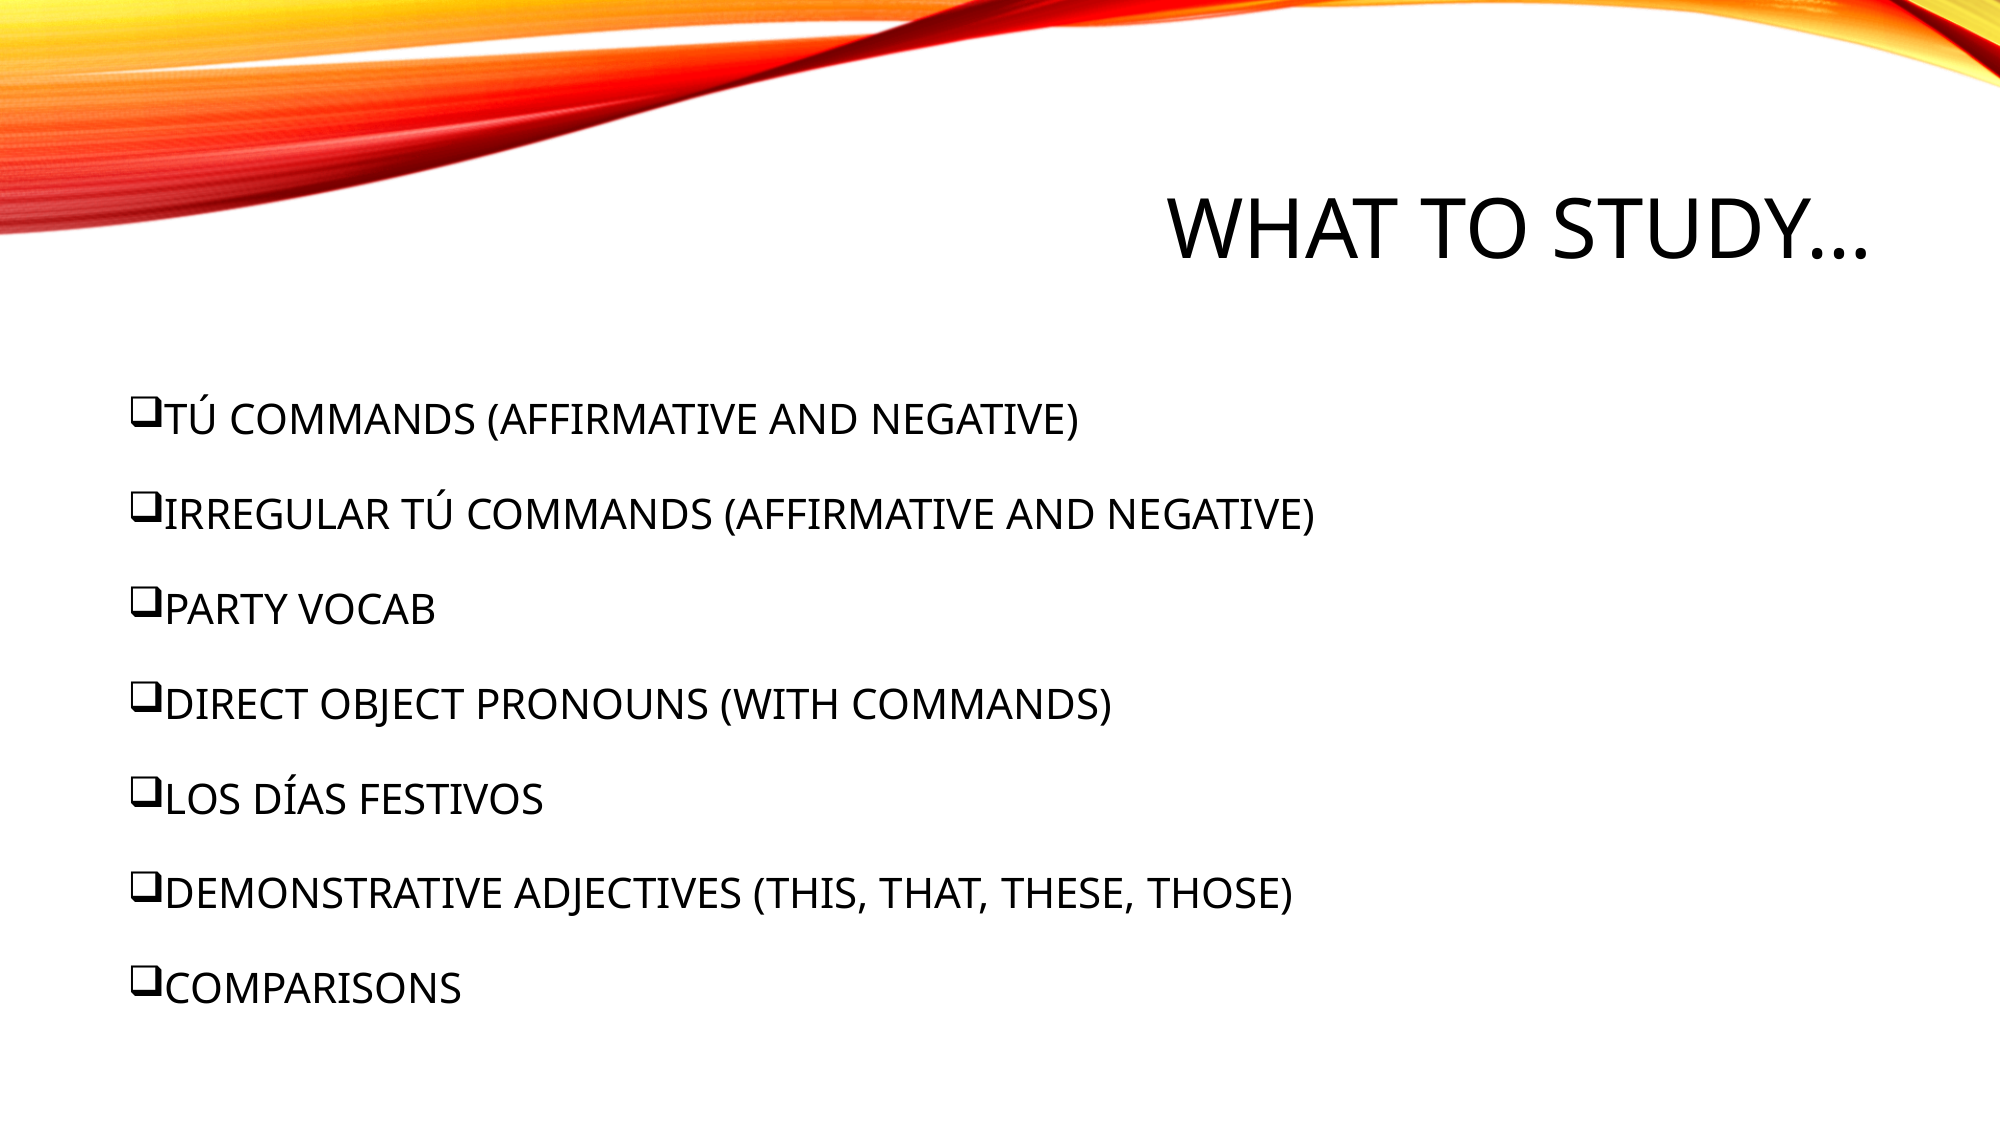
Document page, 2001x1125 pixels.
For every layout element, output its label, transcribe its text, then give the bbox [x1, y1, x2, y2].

title What to study… [474, 125, 1888, 338]
list TÚ COMMANDS (AFFIRMATIVE AND NEGATIVE) IRREGULAR TÚ COMMANDS (AFFIRMATIVE AND NEGATIVE) PARTY VOCAB DIRECT OBJECT PRONOUNS (WITH COMMANDS) LOS DÍAS FESTIVOS DEMONSTRATIVE ADJECTIVES (THIS, THAT, THESE, THOSE) COMPARISONS [112, 360, 1888, 1021]
picture [0, 0, 2000, 237]
